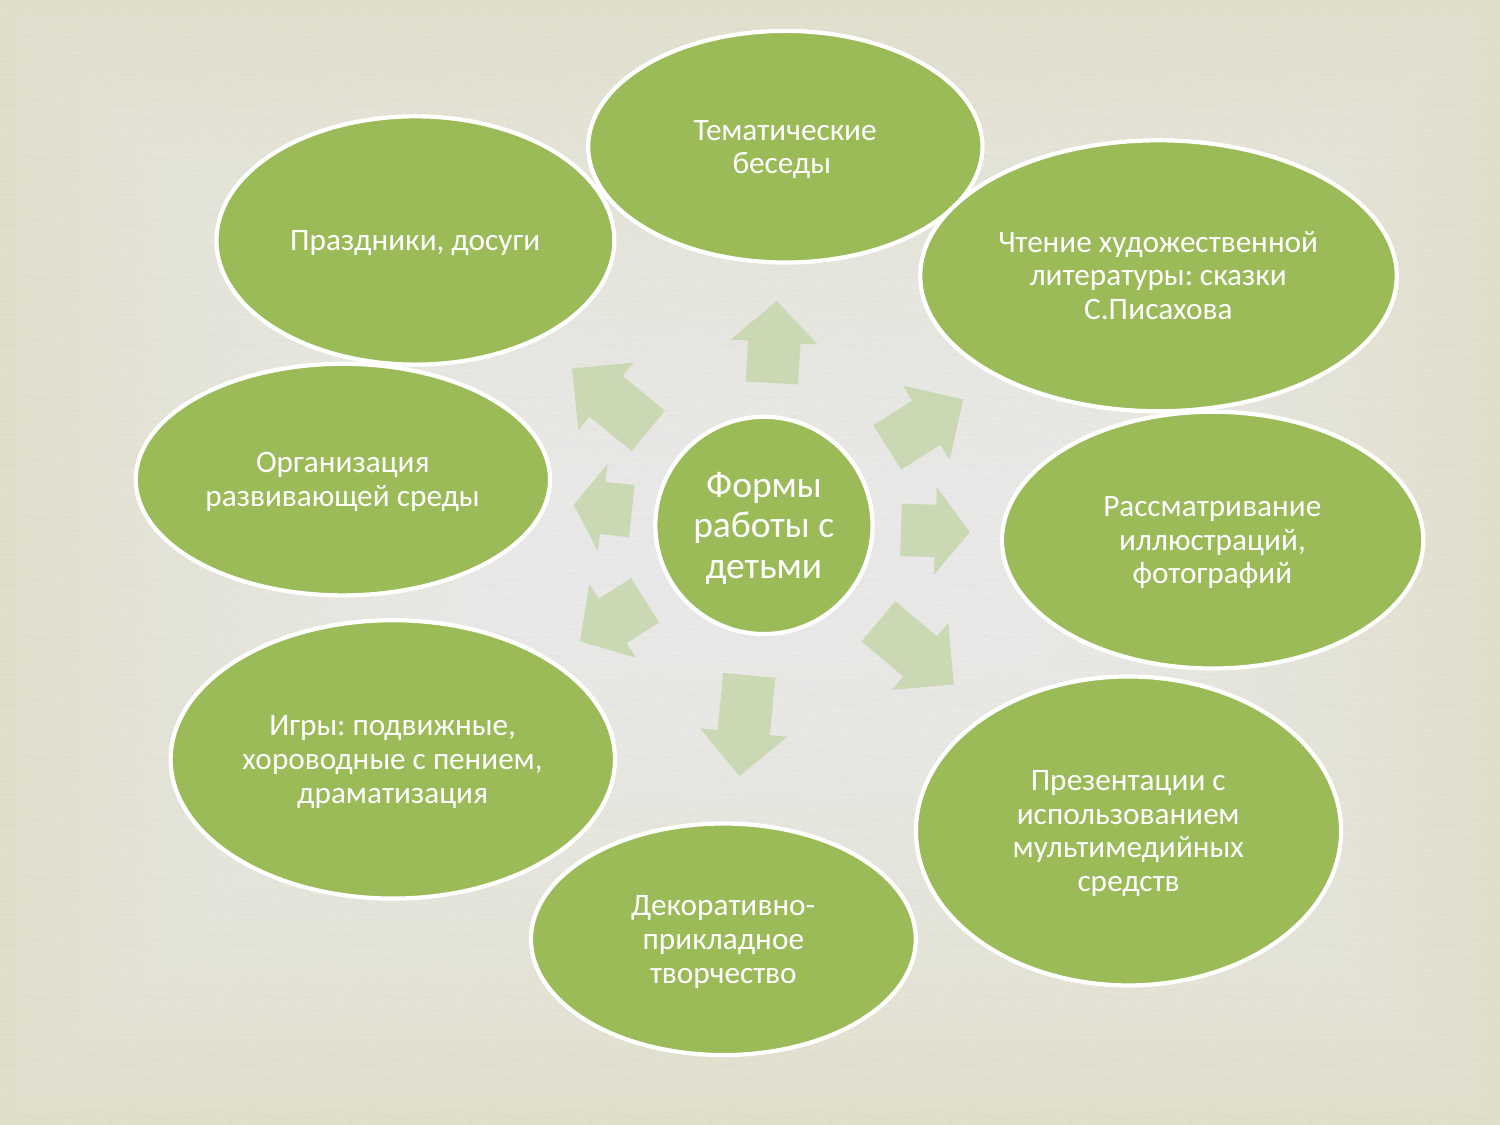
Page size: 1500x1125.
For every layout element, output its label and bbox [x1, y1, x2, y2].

text_box [135, 30, 1424, 1060]
